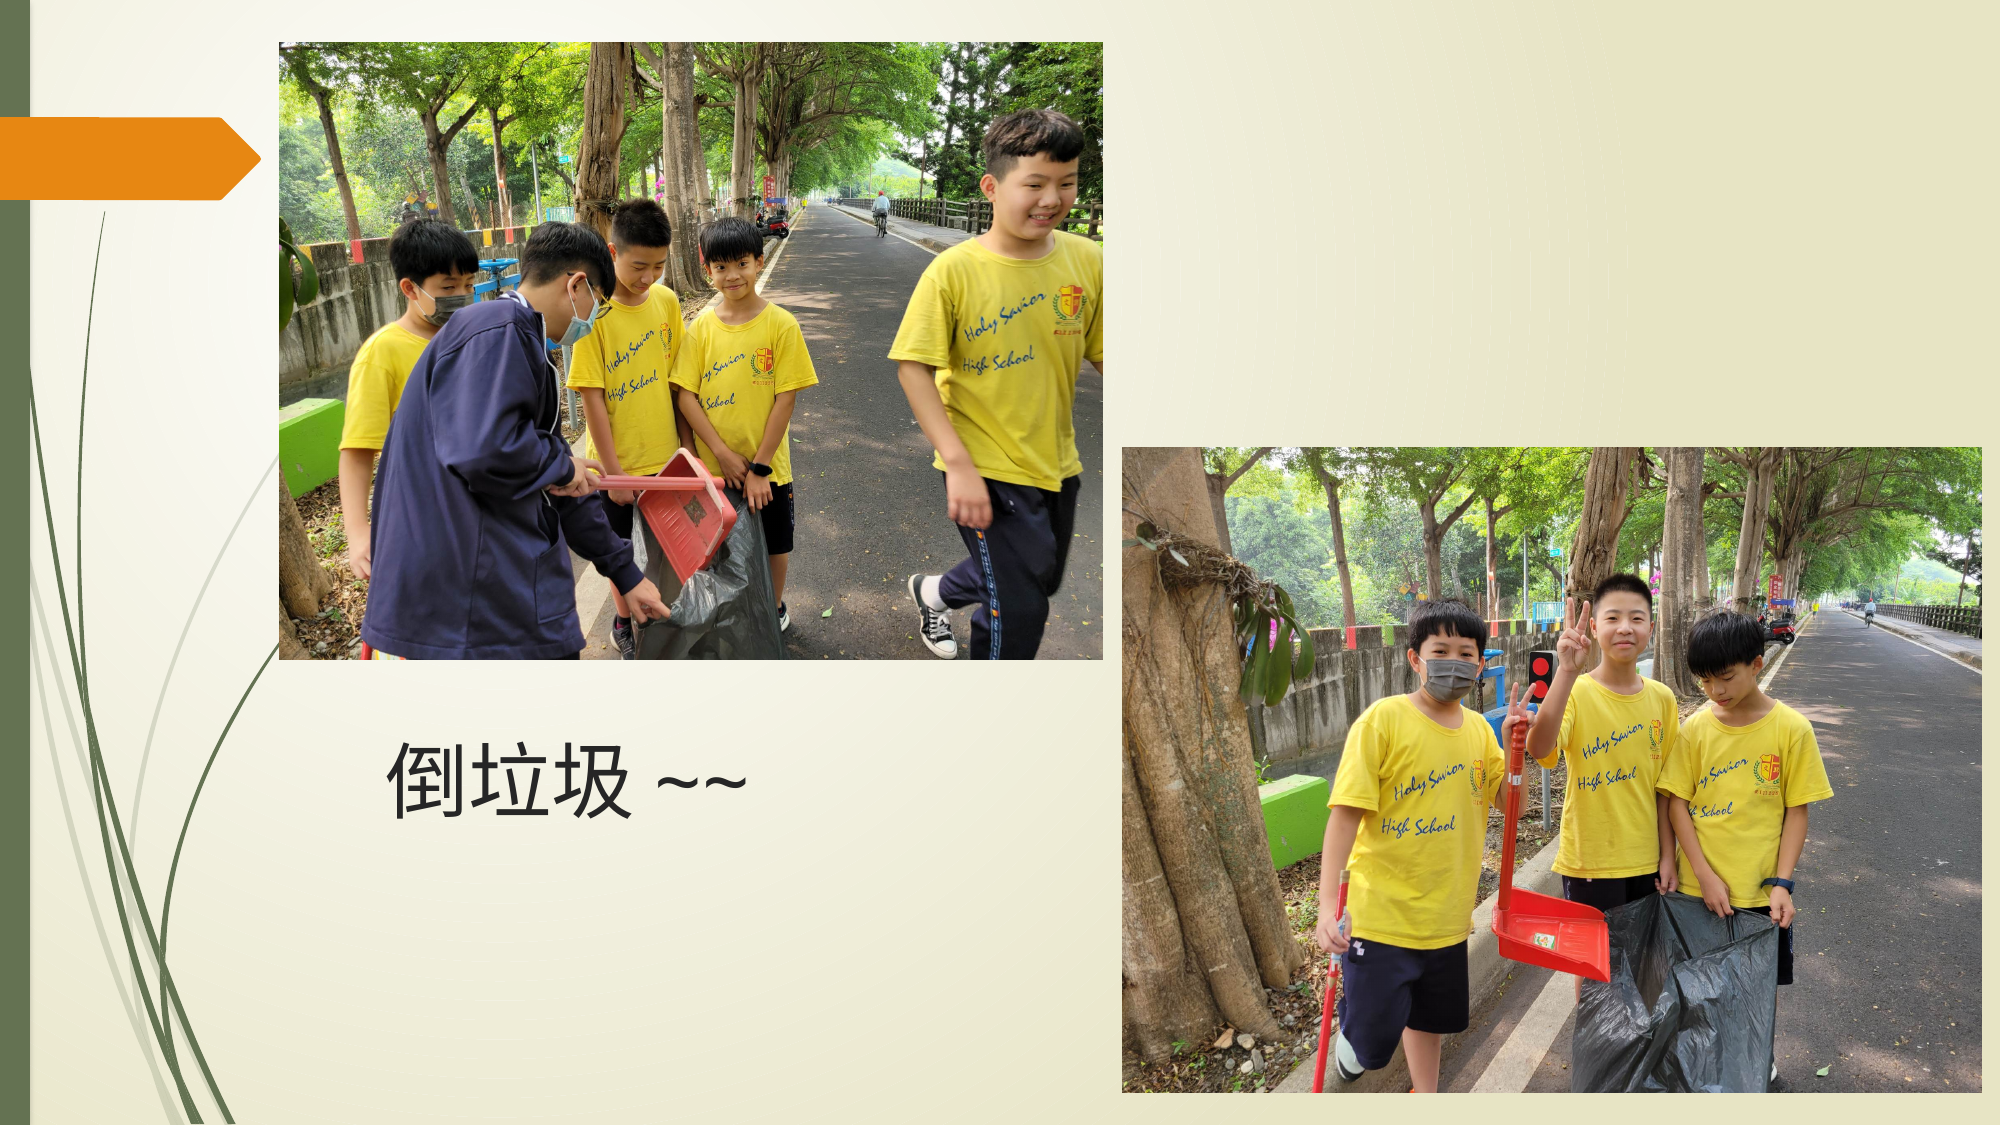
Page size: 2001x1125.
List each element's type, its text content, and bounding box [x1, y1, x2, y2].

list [279, 42, 1103, 660]
picture [1122, 447, 1982, 1093]
title 倒垃圾~~ [370, 721, 854, 886]
